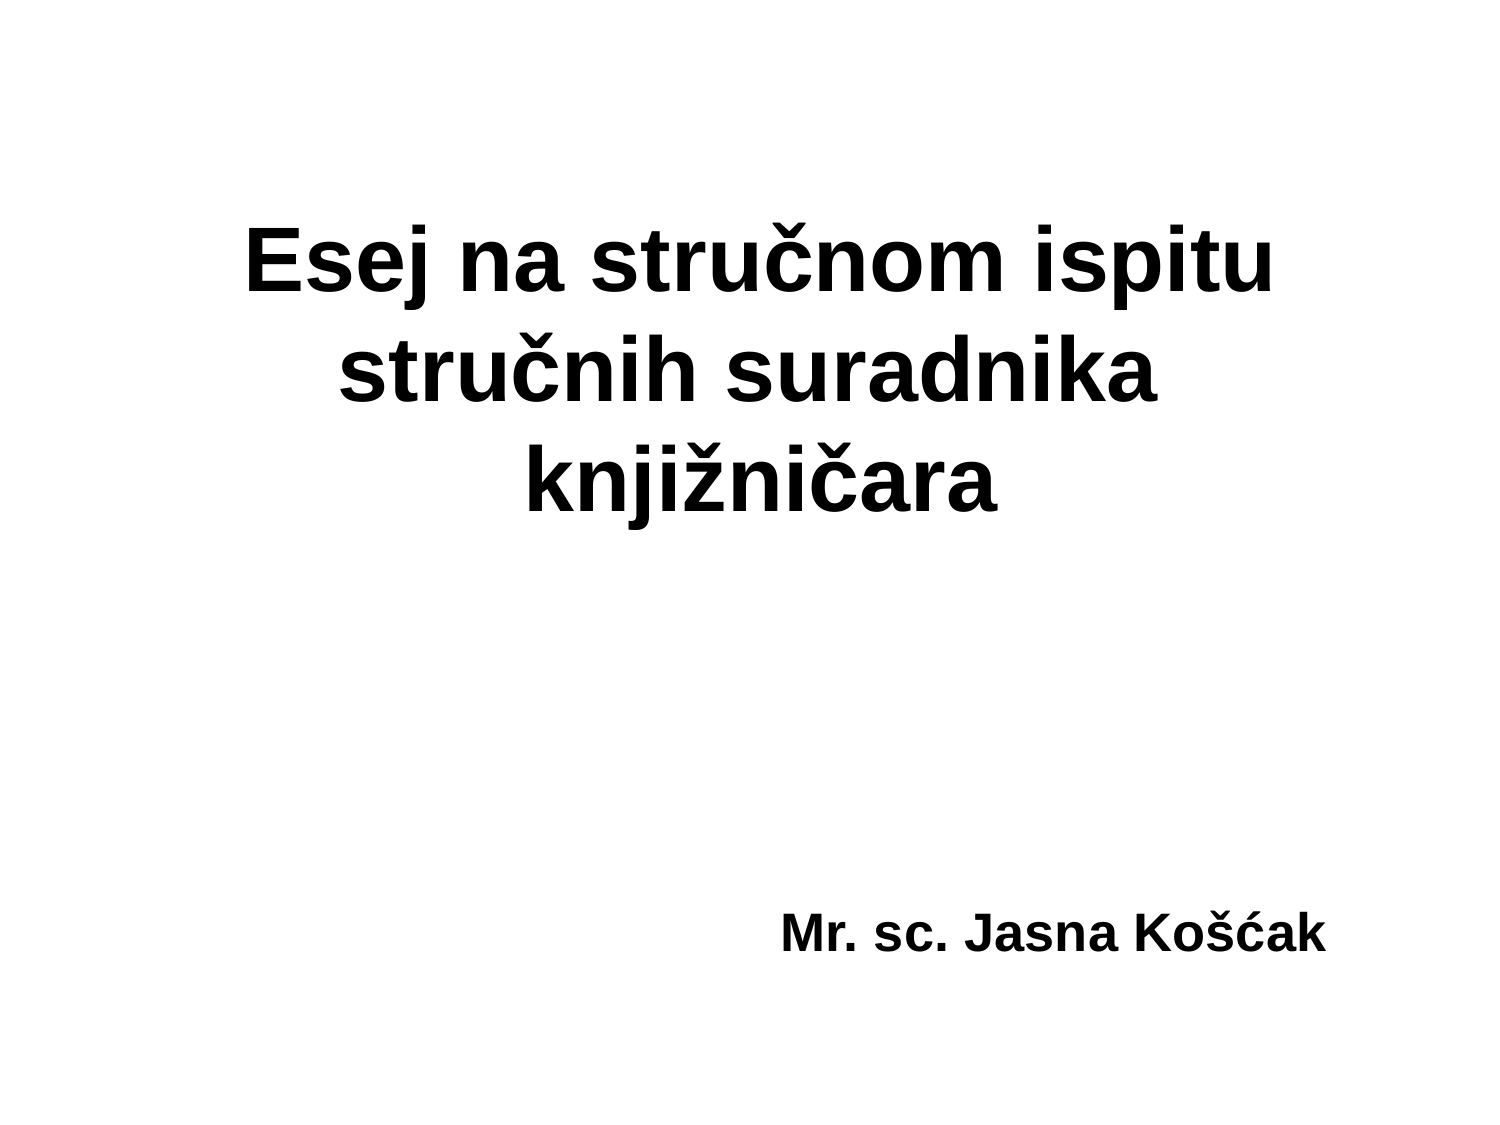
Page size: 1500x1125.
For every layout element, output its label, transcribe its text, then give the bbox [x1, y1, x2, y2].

text_box Esej na stručnom ispitu stručnih suradnika knjižničara Mr. sc. Jasna Košćak [74, 45, 1447, 1125]
